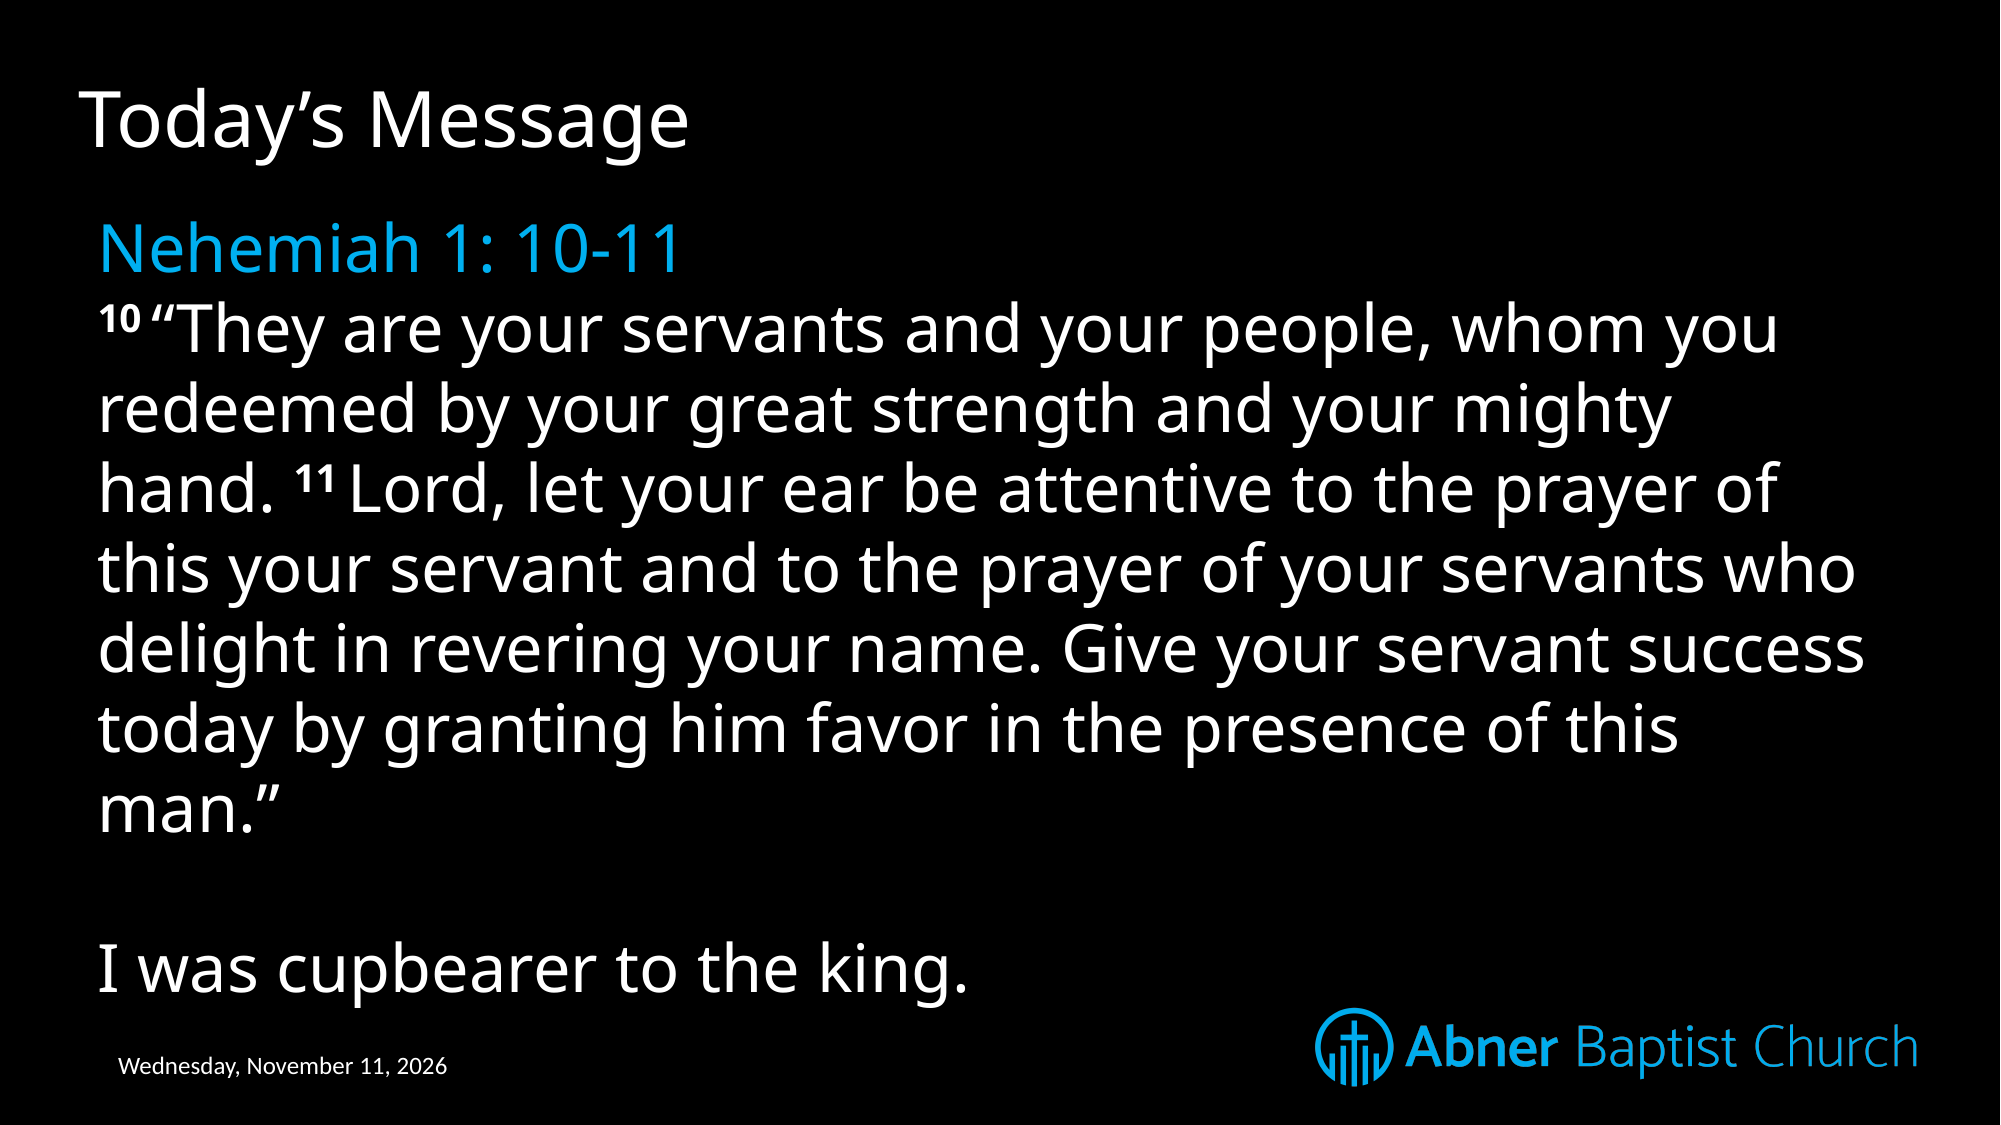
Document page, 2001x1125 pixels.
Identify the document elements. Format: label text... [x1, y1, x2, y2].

picture [1310, 995, 1930, 1096]
text_box Today’s Message [63, 72, 1789, 172]
text_box Nehemiah 1: 10-11 10 “They are your servants and your people, whom you redeemed by your great strength and your mighty hand. 11 Lord, let your ear be attentive to the prayer of this your servant and to the prayer of your servants who delight in revering your name. Give your servant success today by granting him favor in the presence of this man.” I was cupbearer to the king. [82, 198, 1885, 1014]
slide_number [103, 1035, 554, 1096]
